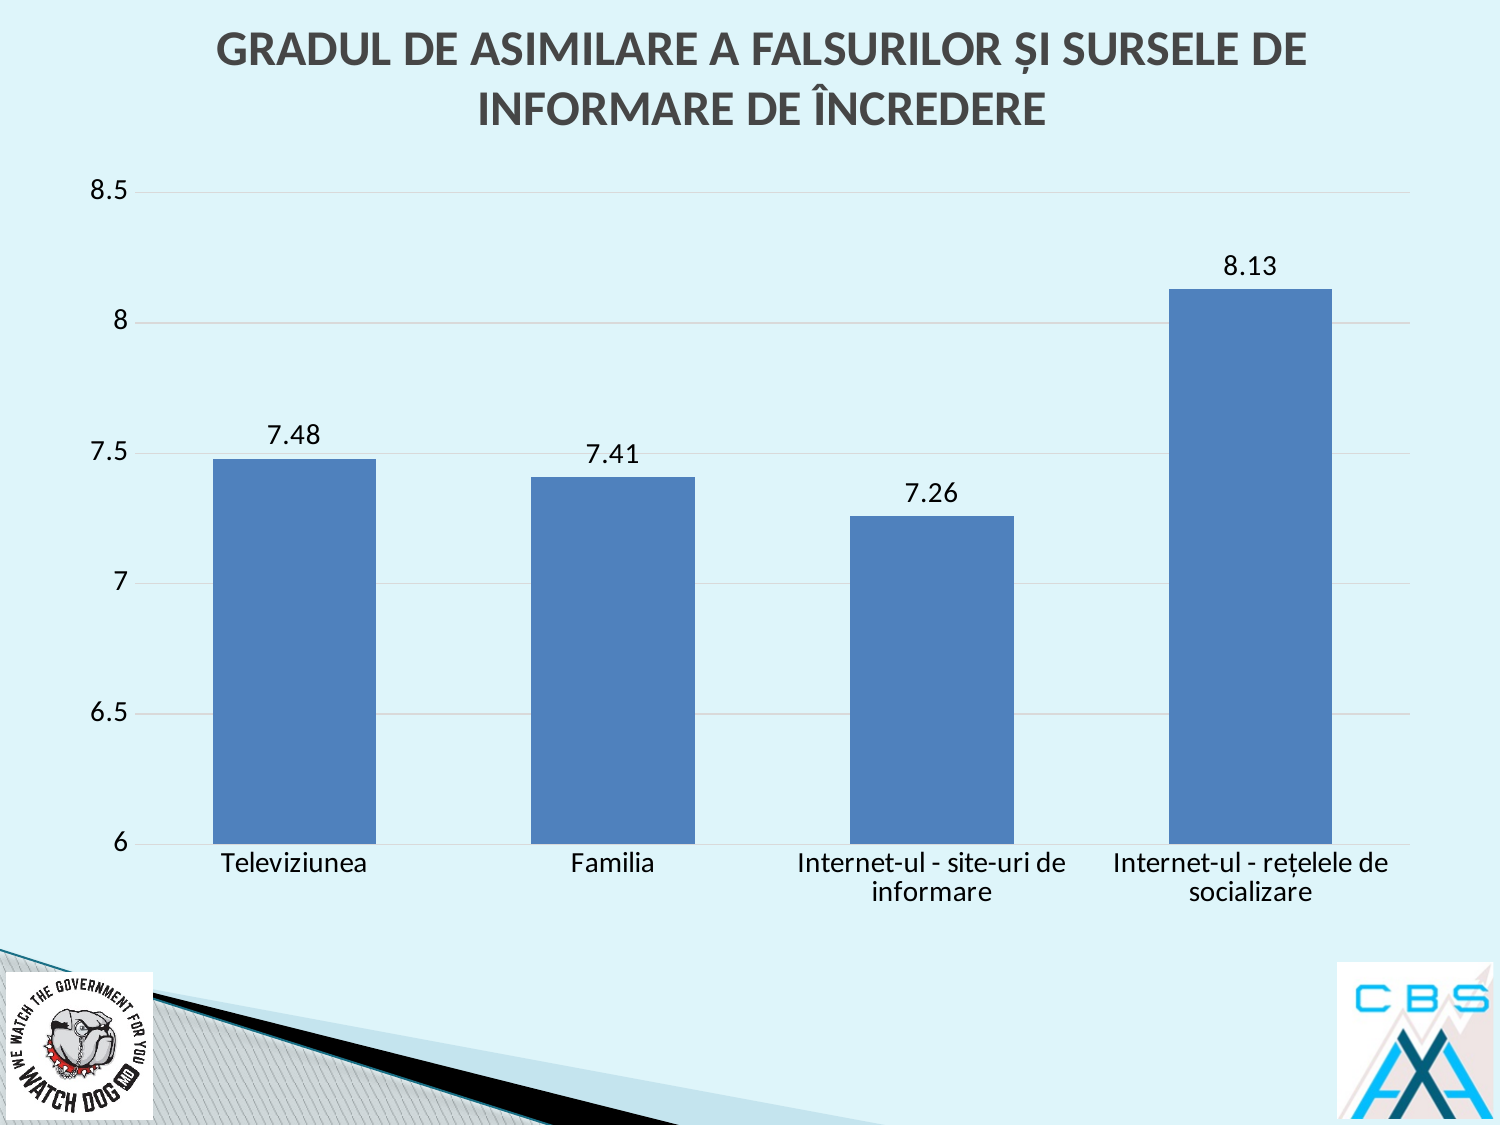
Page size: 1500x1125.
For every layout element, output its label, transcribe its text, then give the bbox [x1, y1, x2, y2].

picture [1337, 962, 1494, 1119]
picture [6, 972, 153, 1120]
picture [1401, 1082, 1444, 1119]
title GRADUL DE ASIMILARE A FALSURILOR ȘI SURSELE DE INFORMARE DE ÎNCREDERE [87, 12, 1438, 138]
chart [62, 162, 1438, 926]
